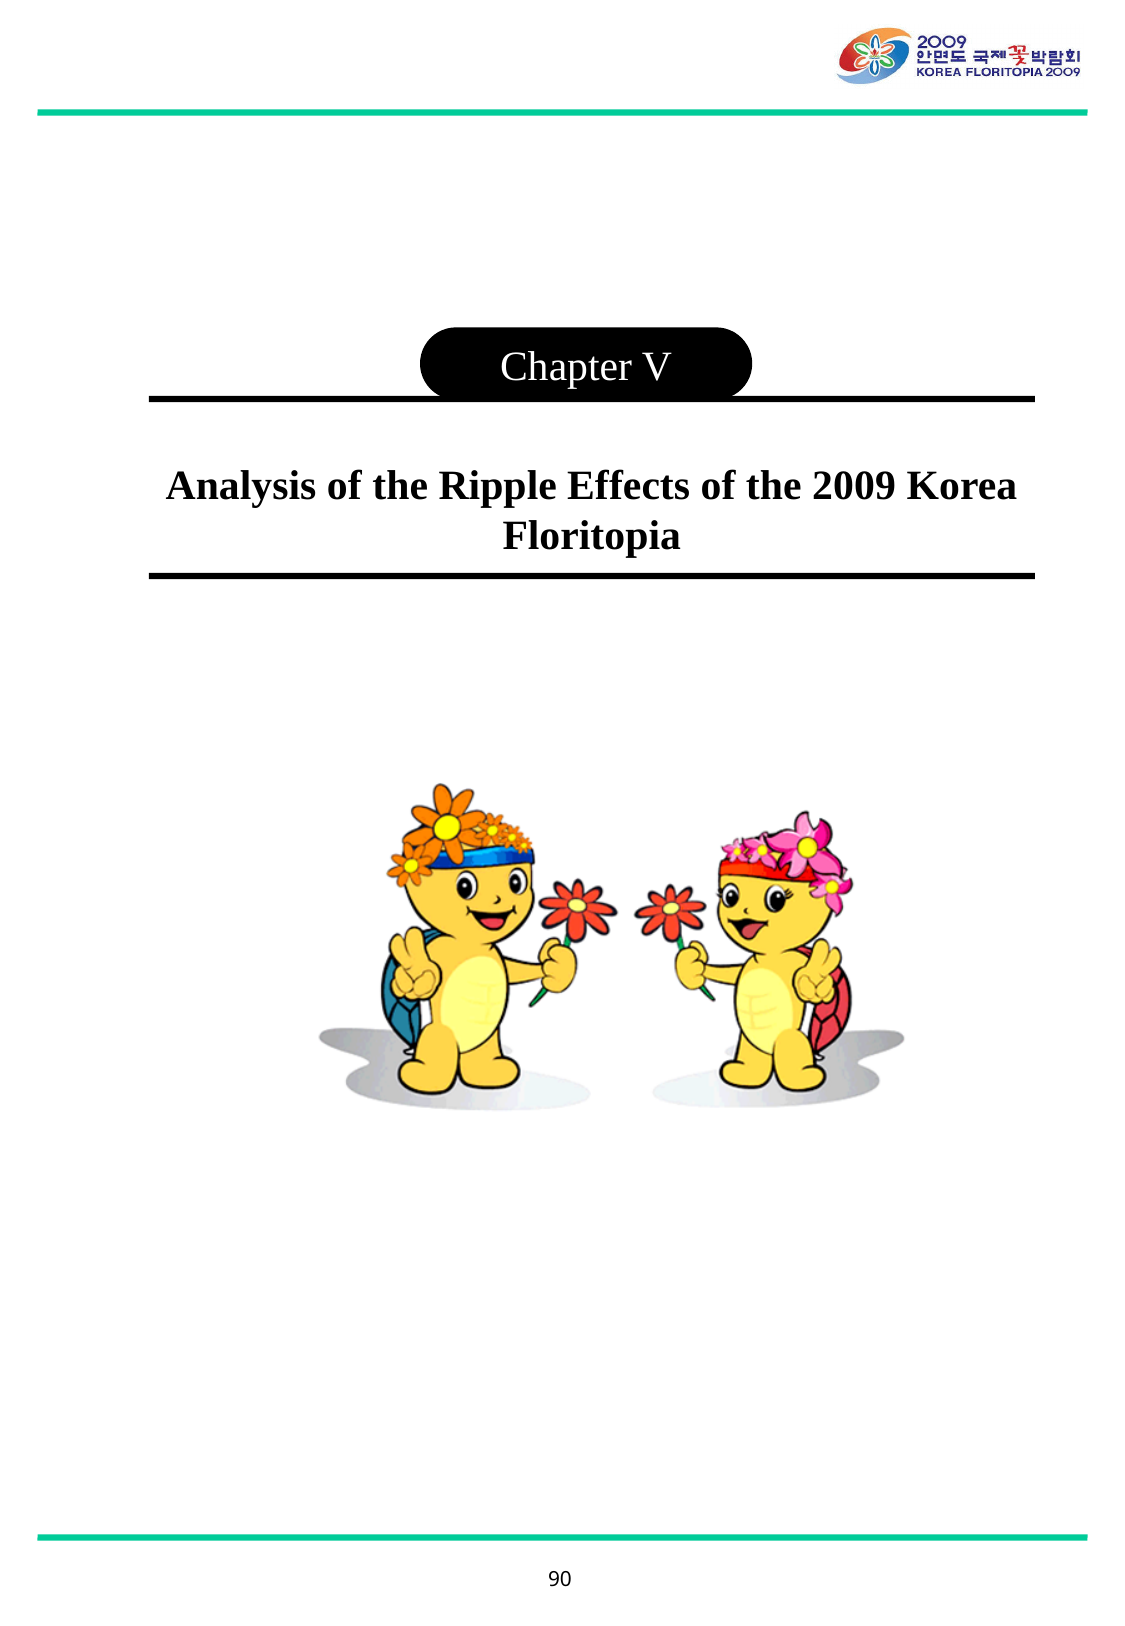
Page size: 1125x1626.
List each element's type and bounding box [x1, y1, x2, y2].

picture [834, 24, 1084, 89]
text_box [148, 458, 1035, 559]
slide_number [502, 1558, 587, 1622]
picture [290, 746, 953, 1144]
text_box [148, 328, 1035, 399]
